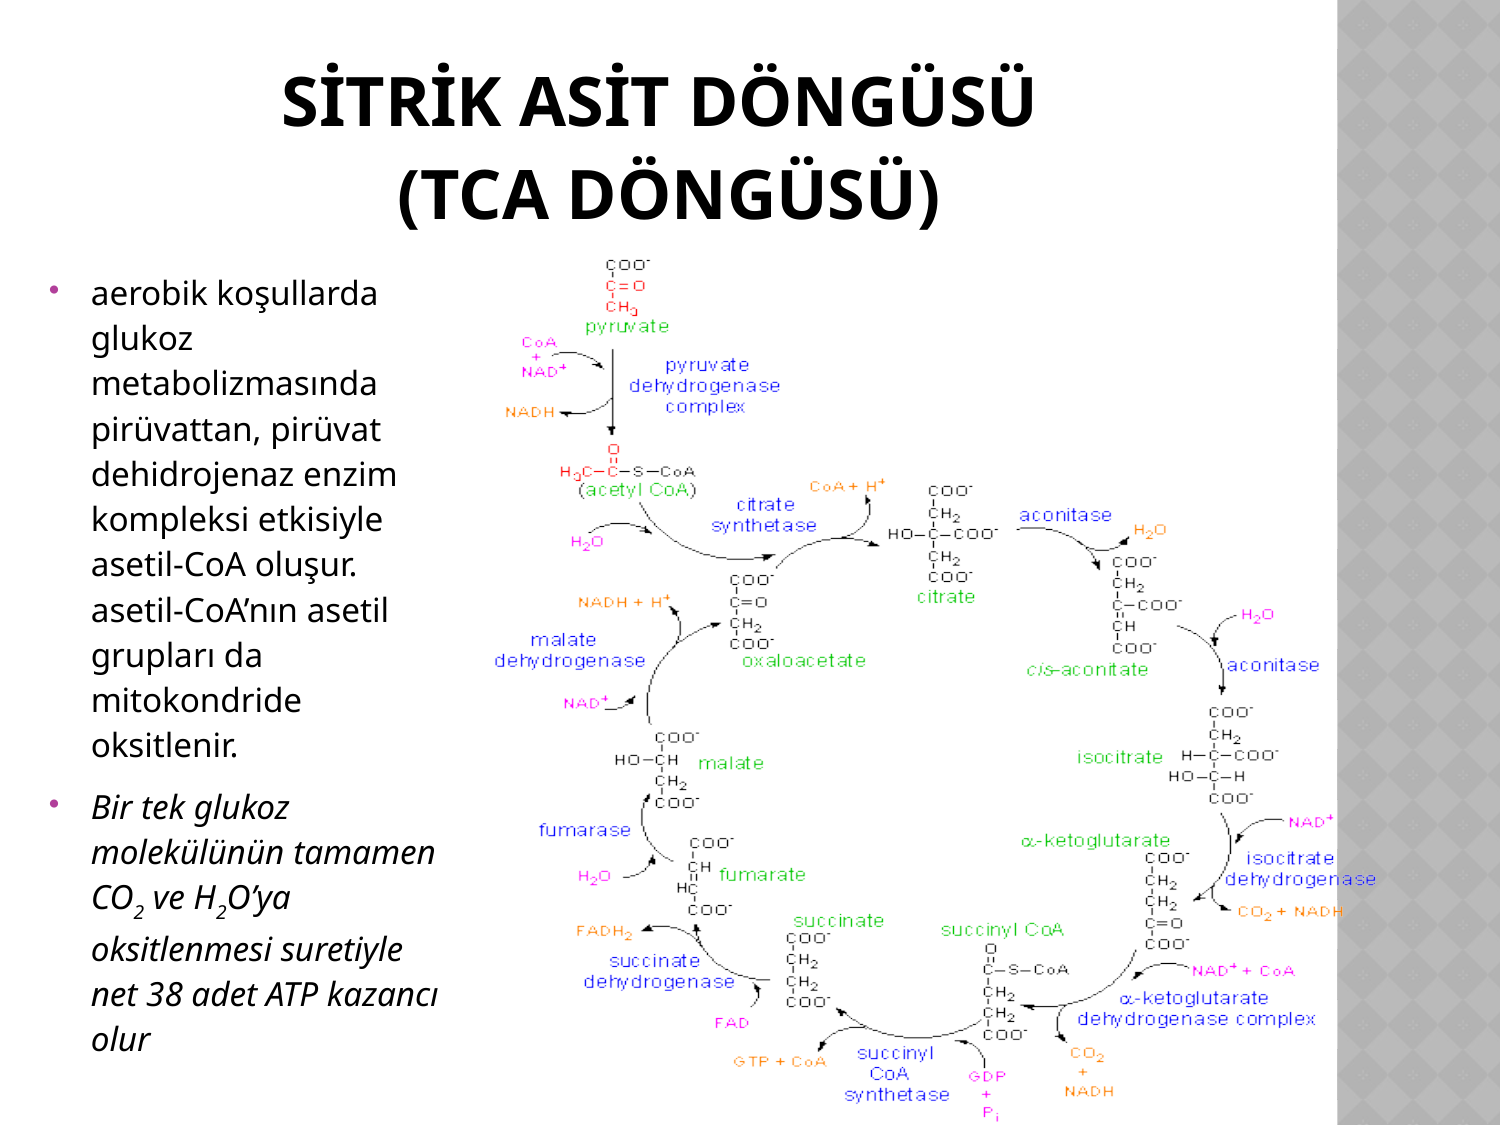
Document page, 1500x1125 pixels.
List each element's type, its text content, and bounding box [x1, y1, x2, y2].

title Sitrik asit döngüsü (TCA döngüsü) [75, 52, 1263, 240]
list aerobik koşullarda glukoz metabolizmasında pirüvattan, pirüvat dehidrojenaz enzim kompleksi etkisiyle asetil-CoA oluşur. asetil-CoA’nın asetil grupları da mitokondride oksitlenir. Bir tek glukoz molekülünün tamamen CO2 ve H2O’ya oksitlenmesi suretiyle net 38 adet ATP kazancı olur [35, 262, 469, 1079]
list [491, 257, 1384, 1125]
